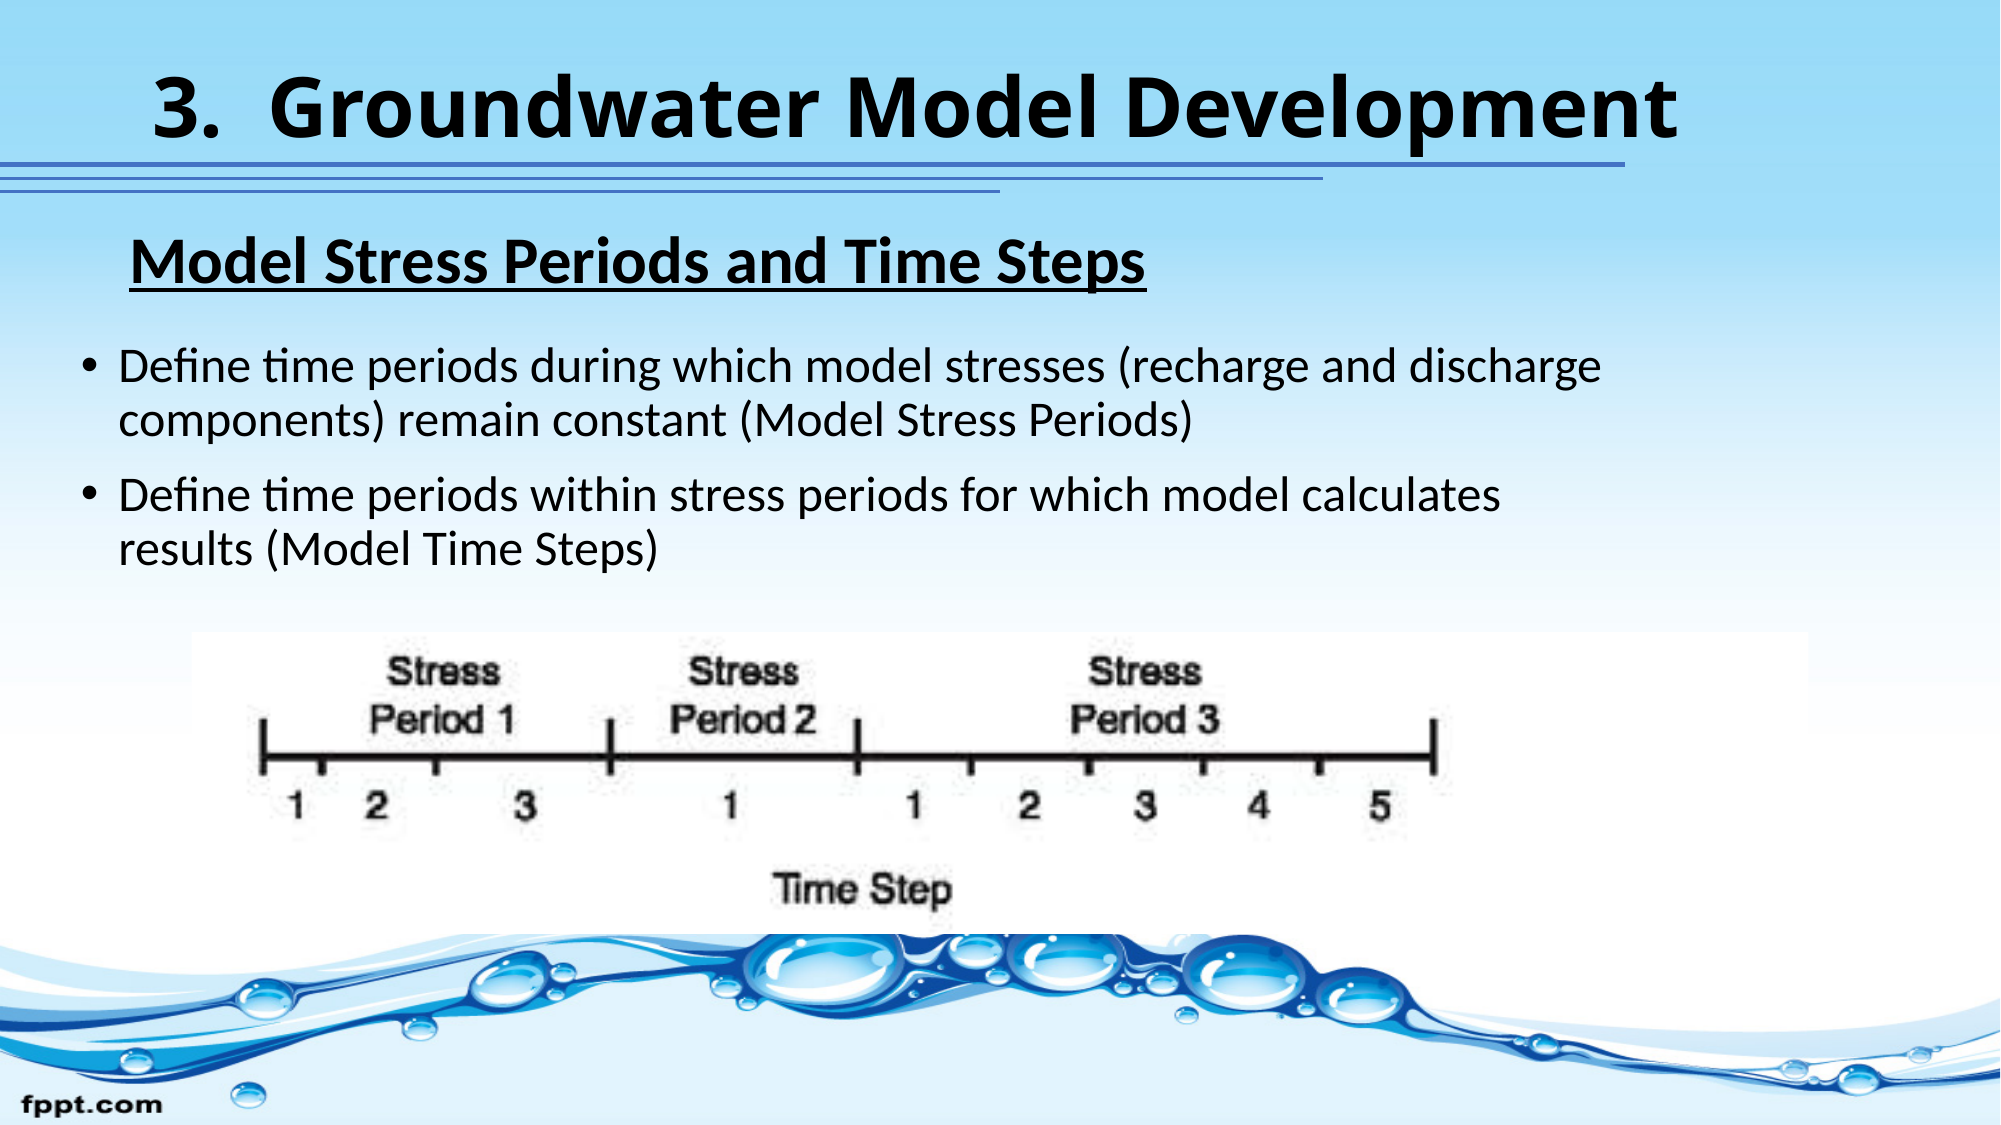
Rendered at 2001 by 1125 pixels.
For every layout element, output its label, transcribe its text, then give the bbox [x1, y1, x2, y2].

title 3. Groundwater Model Development [137, 2, 1697, 219]
picture [0, 0, 2001, 1125]
picture [0, 167, 137, 177]
list Define time periods during which model stresses (recharge and discharge components) remain constant (Model Stress Periods) Define time periods within stress periods for which model calculates results (Model Time Steps) [65, 332, 1625, 1047]
text_box Model Stress Periods and Time Steps [114, 209, 1163, 305]
picture [0, 180, 137, 190]
